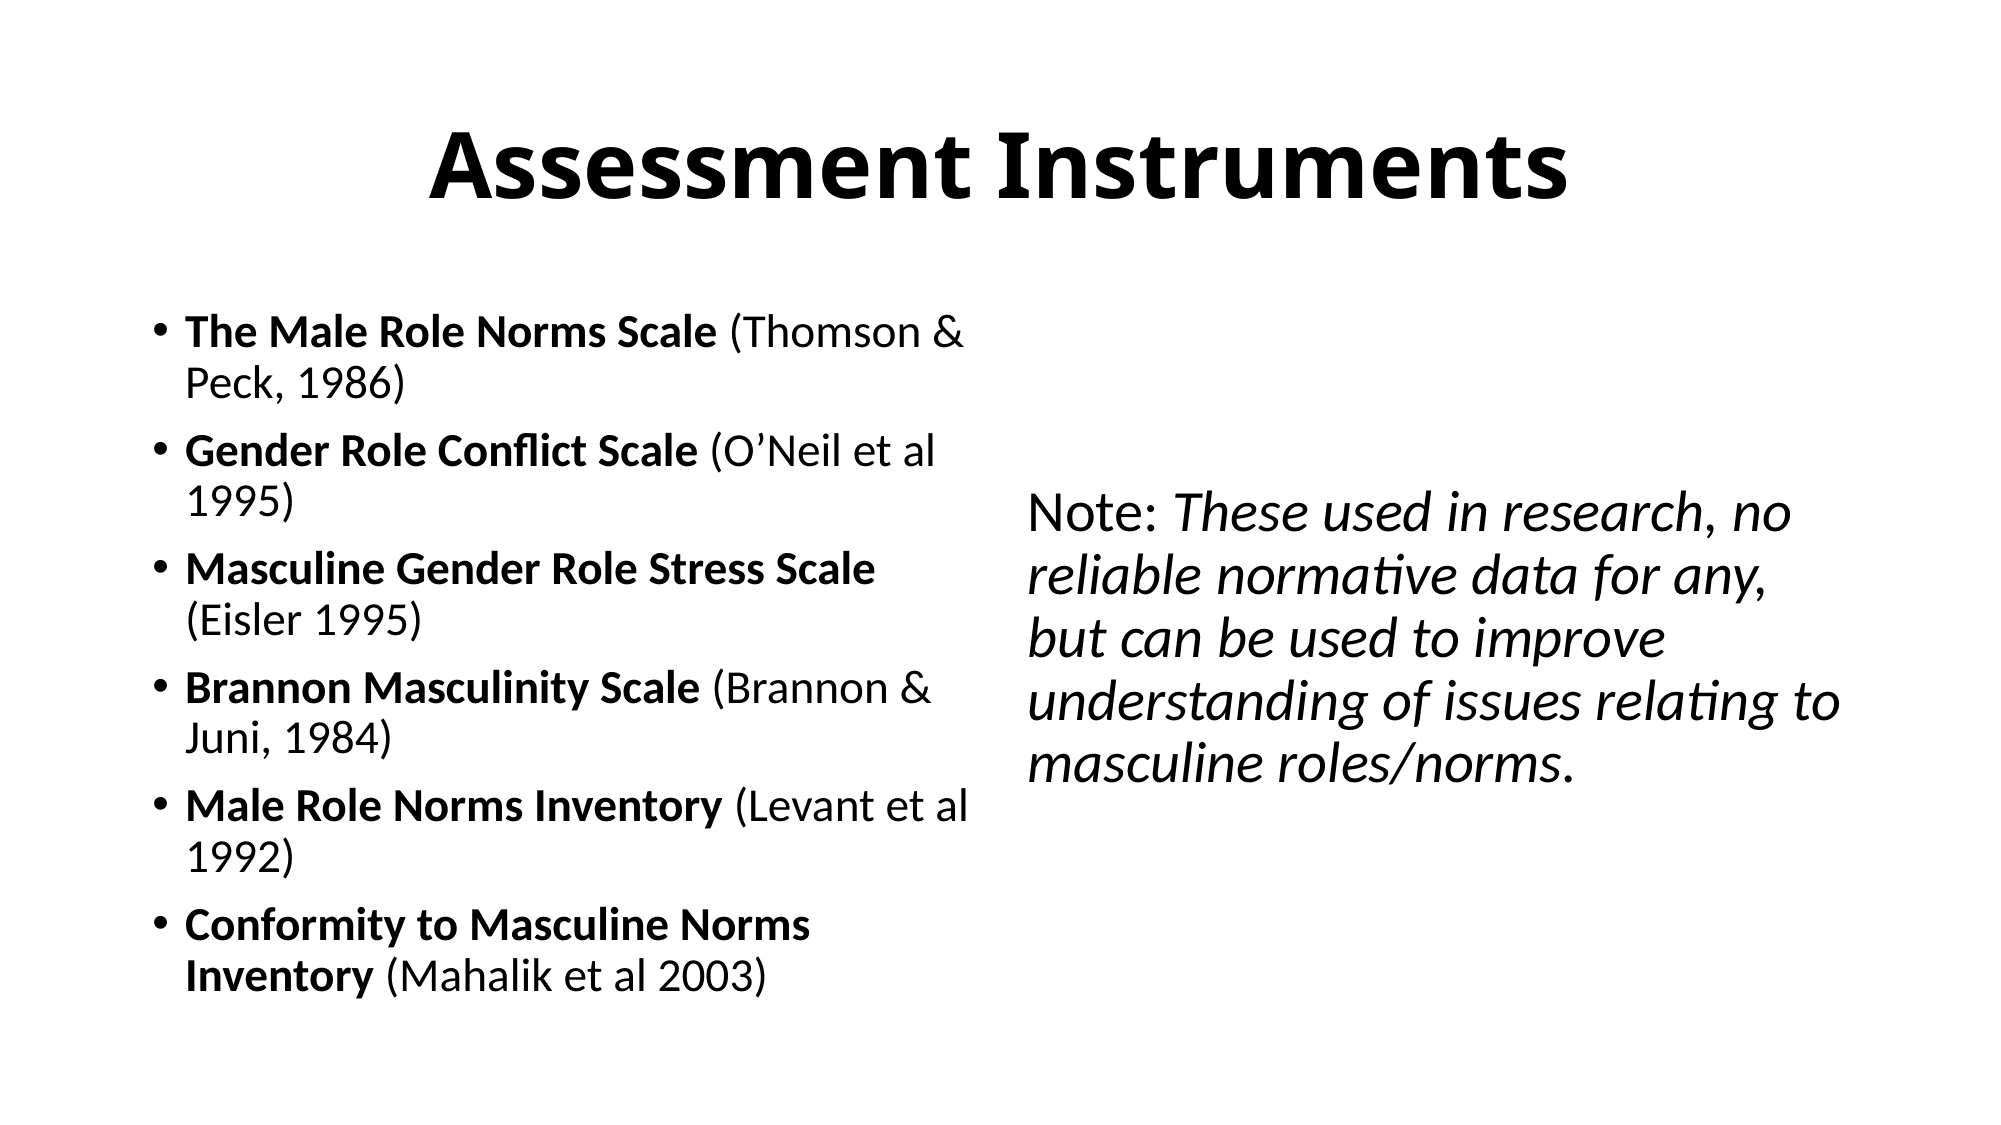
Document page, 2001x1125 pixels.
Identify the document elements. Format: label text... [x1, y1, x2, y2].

title Assessment Instruments [137, 59, 1863, 278]
list The Male Role Norms Scale (Thomson & Peck, 1986) Gender Role Conflict Scale (O’Neil et al 1995) Masculine Gender Role Stress Scale (Eisler 1995) Brannon Masculinity Scale (Brannon & Juni, 1984) Male Role Norms Inventory (Levant et al 1992) Conformity to Masculine Norms Inventory (Mahalik et al 2003) [137, 299, 988, 1014]
list Note: These used in research, no reliable normative data for any, but can be used to improve understanding of issues relating to masculine roles/norms. [1012, 299, 1863, 1014]
